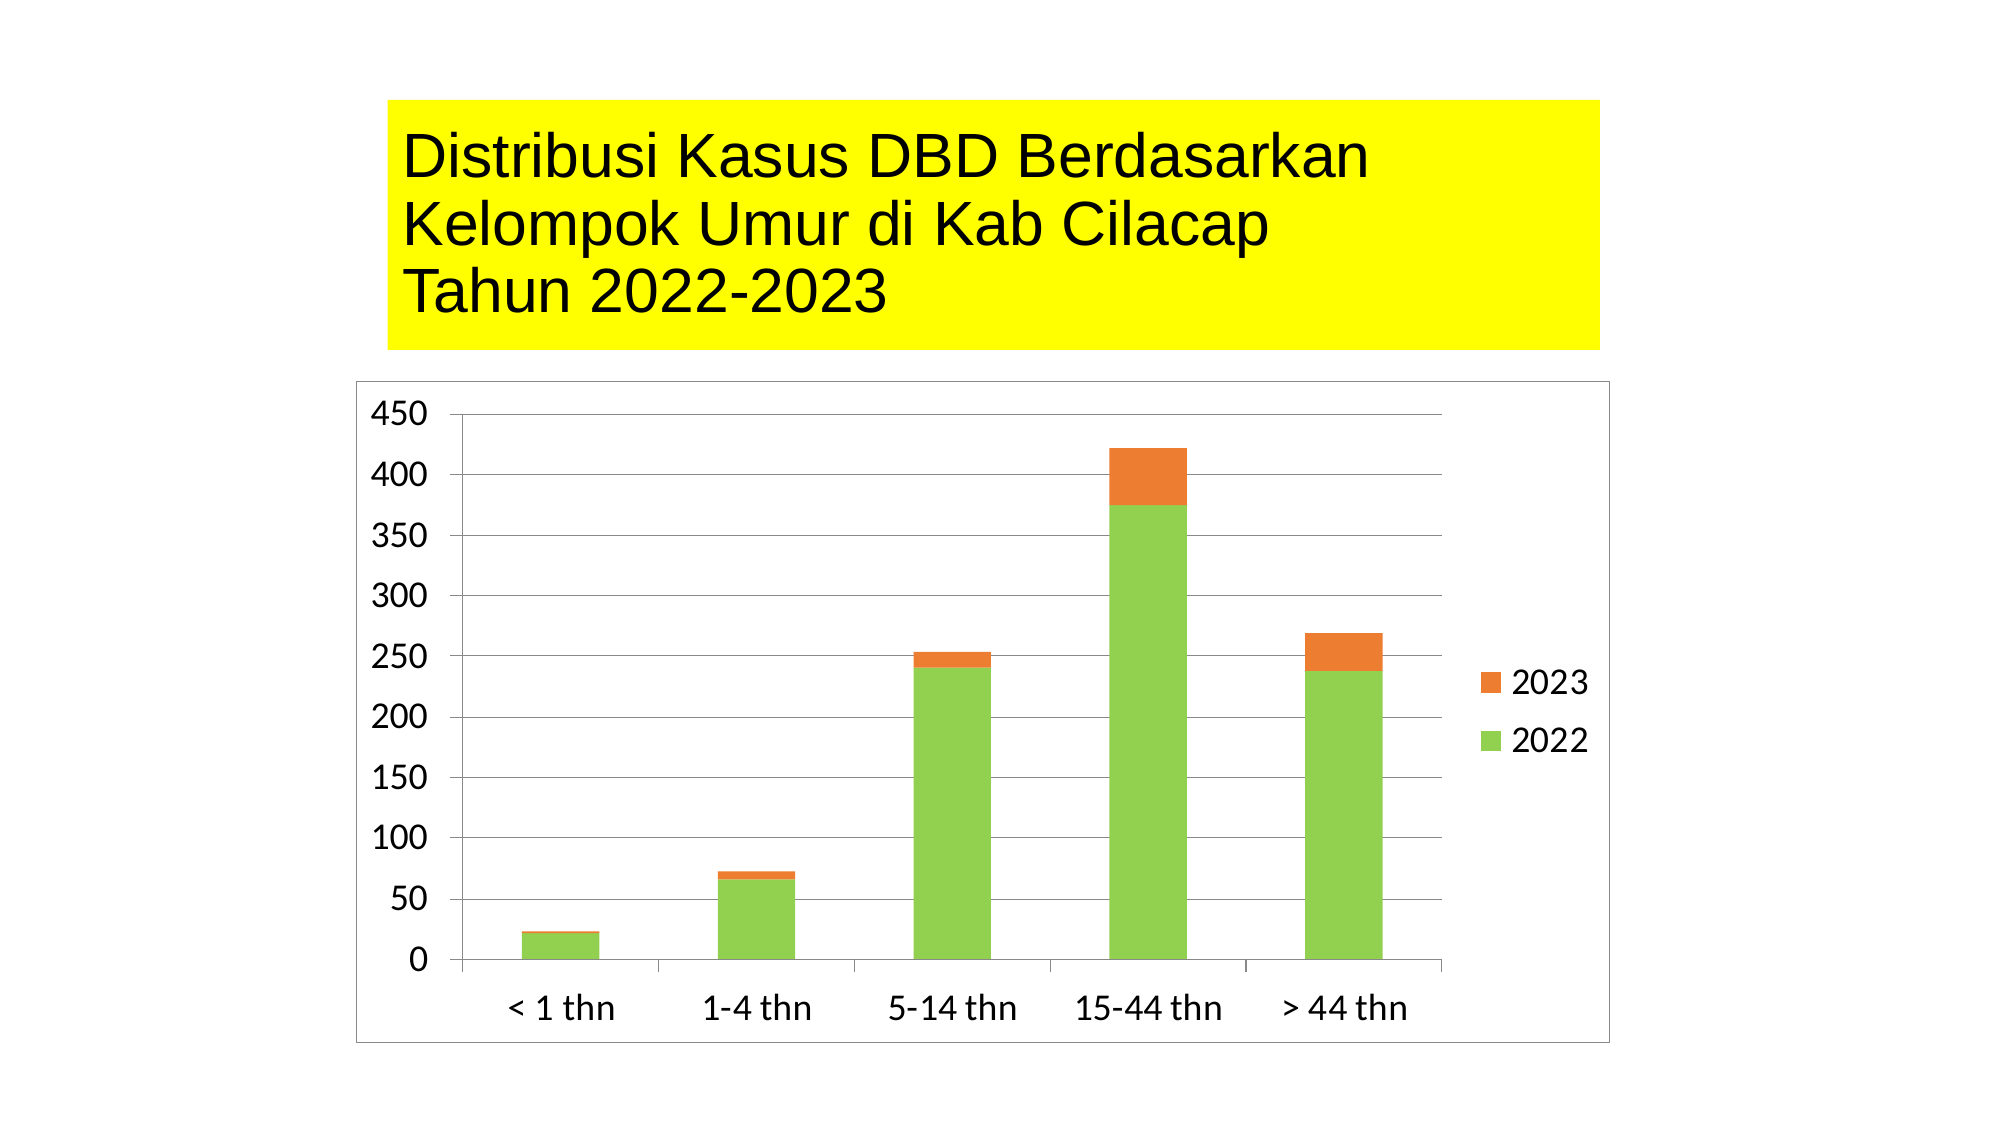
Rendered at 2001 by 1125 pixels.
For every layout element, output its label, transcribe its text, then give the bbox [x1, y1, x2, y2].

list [348, 372, 1615, 1050]
title Distribusi Kasus DBD Berdasarkan Kelompok Umur di Kab Cilacap Tahun 2022-2023 [387, 99, 1600, 350]
